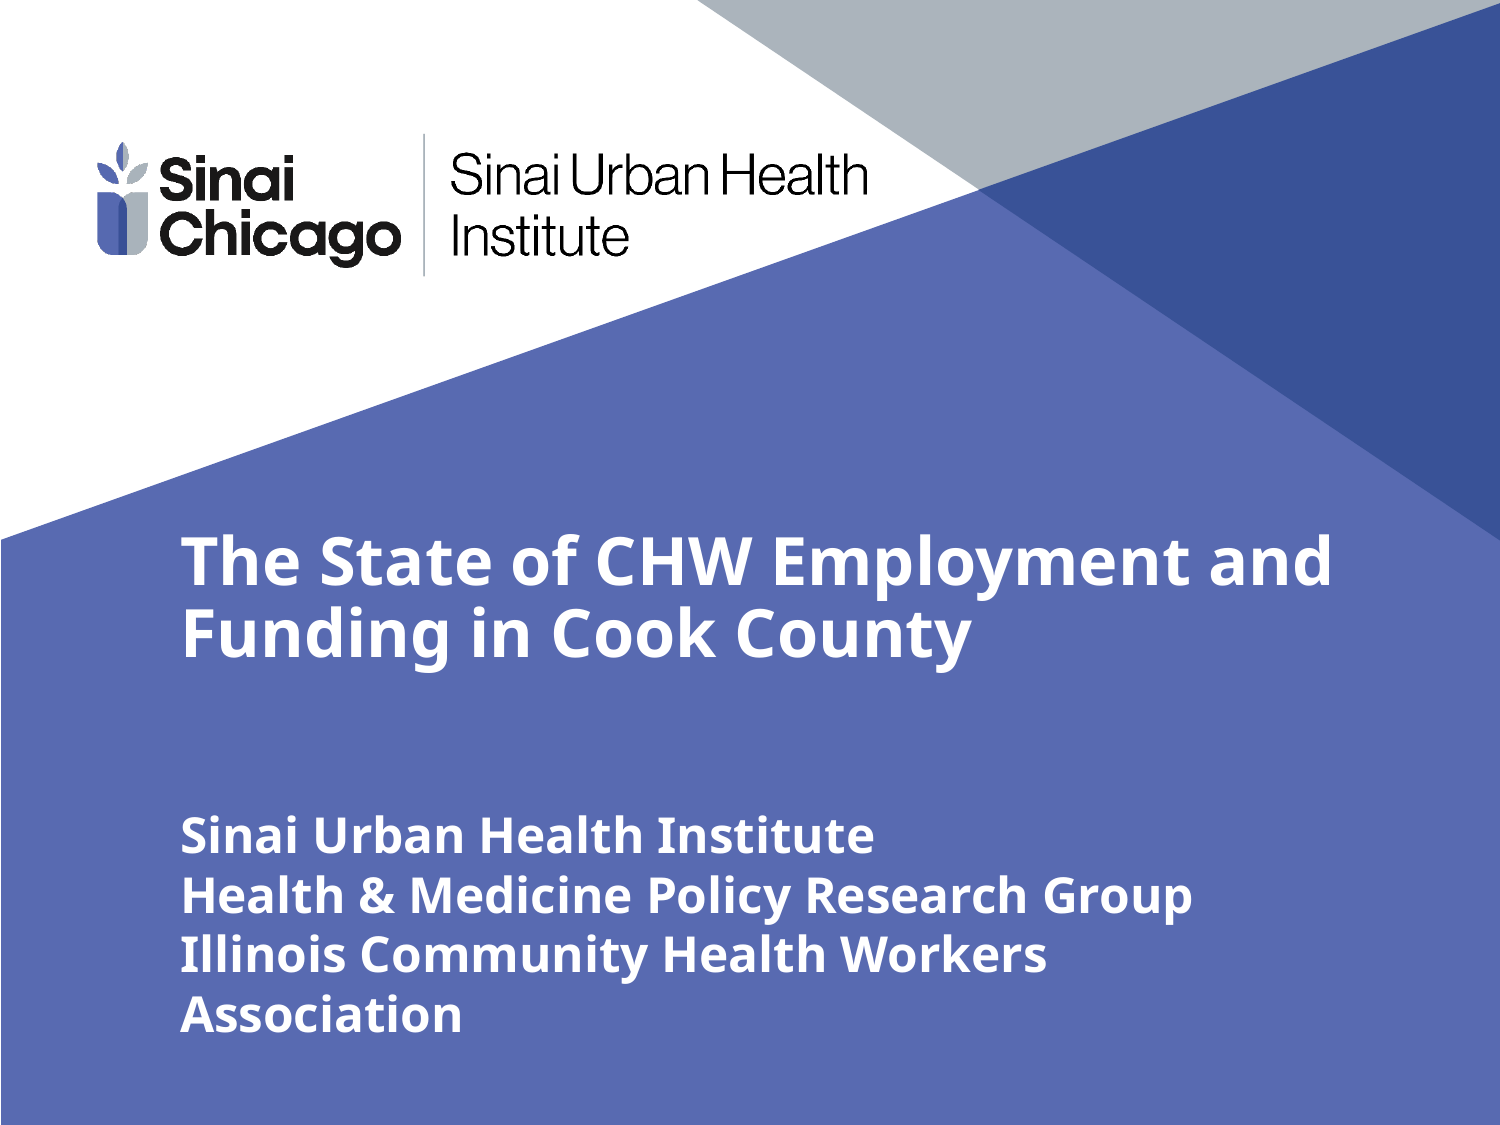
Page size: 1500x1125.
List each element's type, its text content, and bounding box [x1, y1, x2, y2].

picture [33, 57, 911, 340]
title The State of CHW Employment and Funding in Cook County [165, 520, 1422, 678]
subtitle Sinai Urban Health Institute Health & Medicine Policy Research Group Illinois Community Health Workers Association [165, 797, 1291, 1055]
